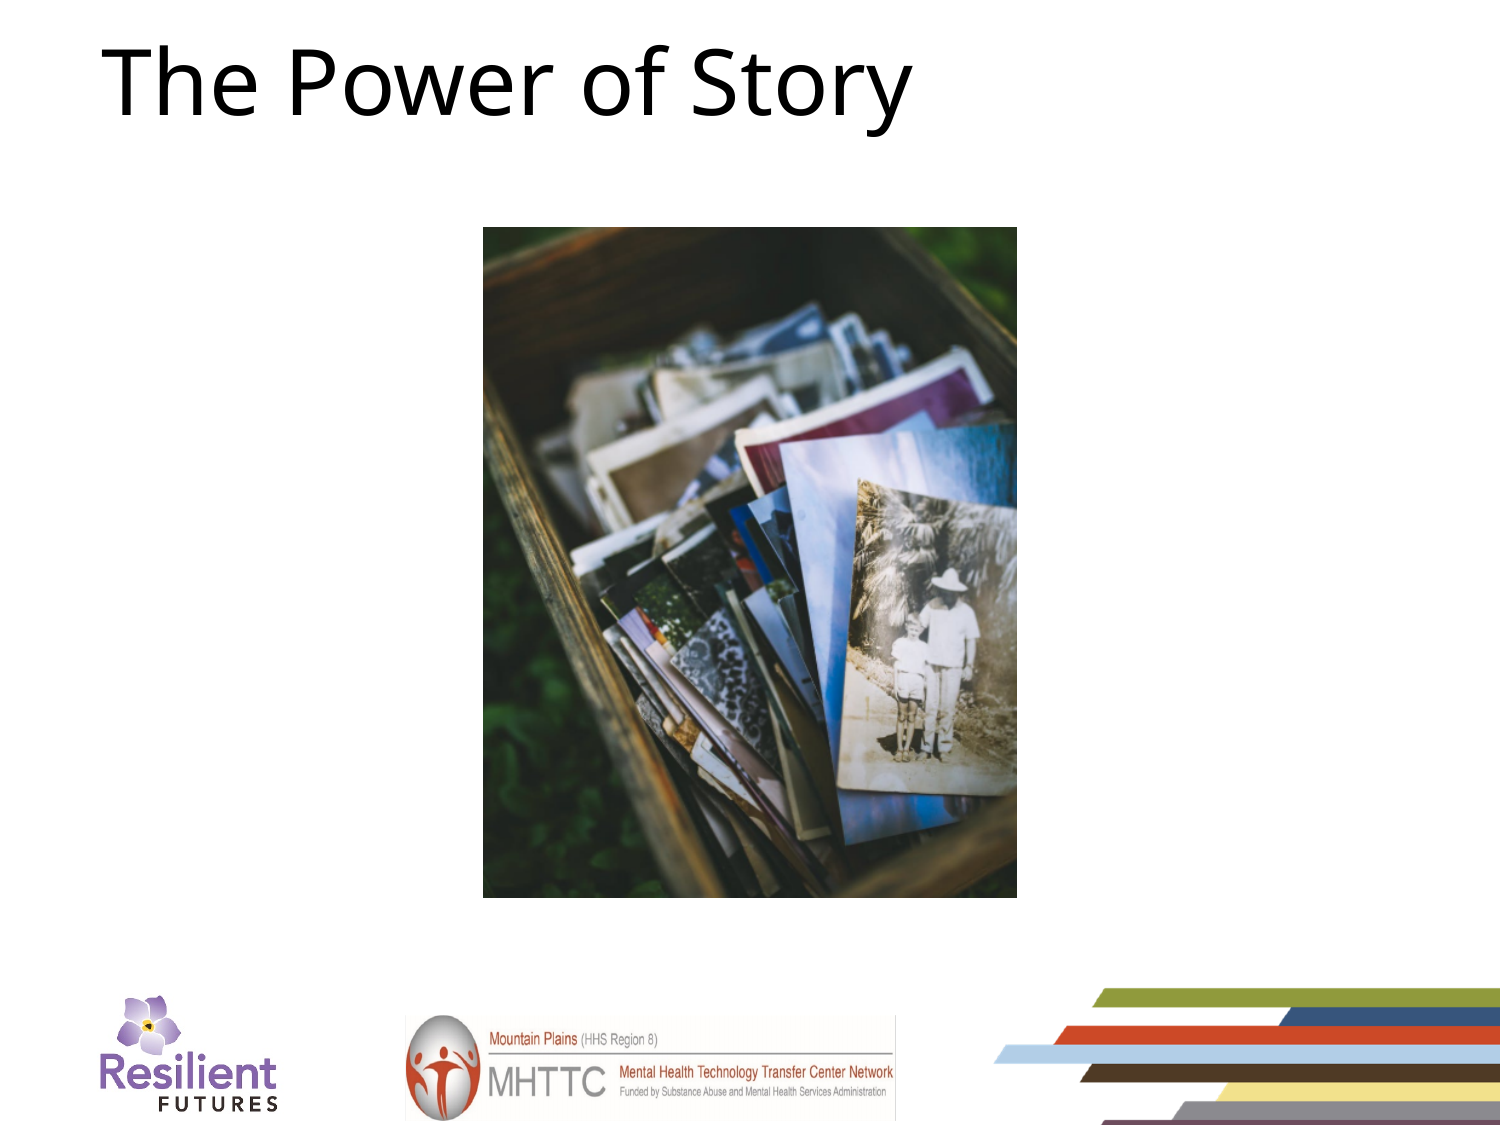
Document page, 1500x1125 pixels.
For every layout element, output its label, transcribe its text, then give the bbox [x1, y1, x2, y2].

picture [86, 982, 291, 1125]
title The Power of Story [86, 16, 1500, 156]
picture [401, 1010, 900, 1125]
picture [483, 227, 1017, 898]
picture [967, 971, 1500, 1125]
